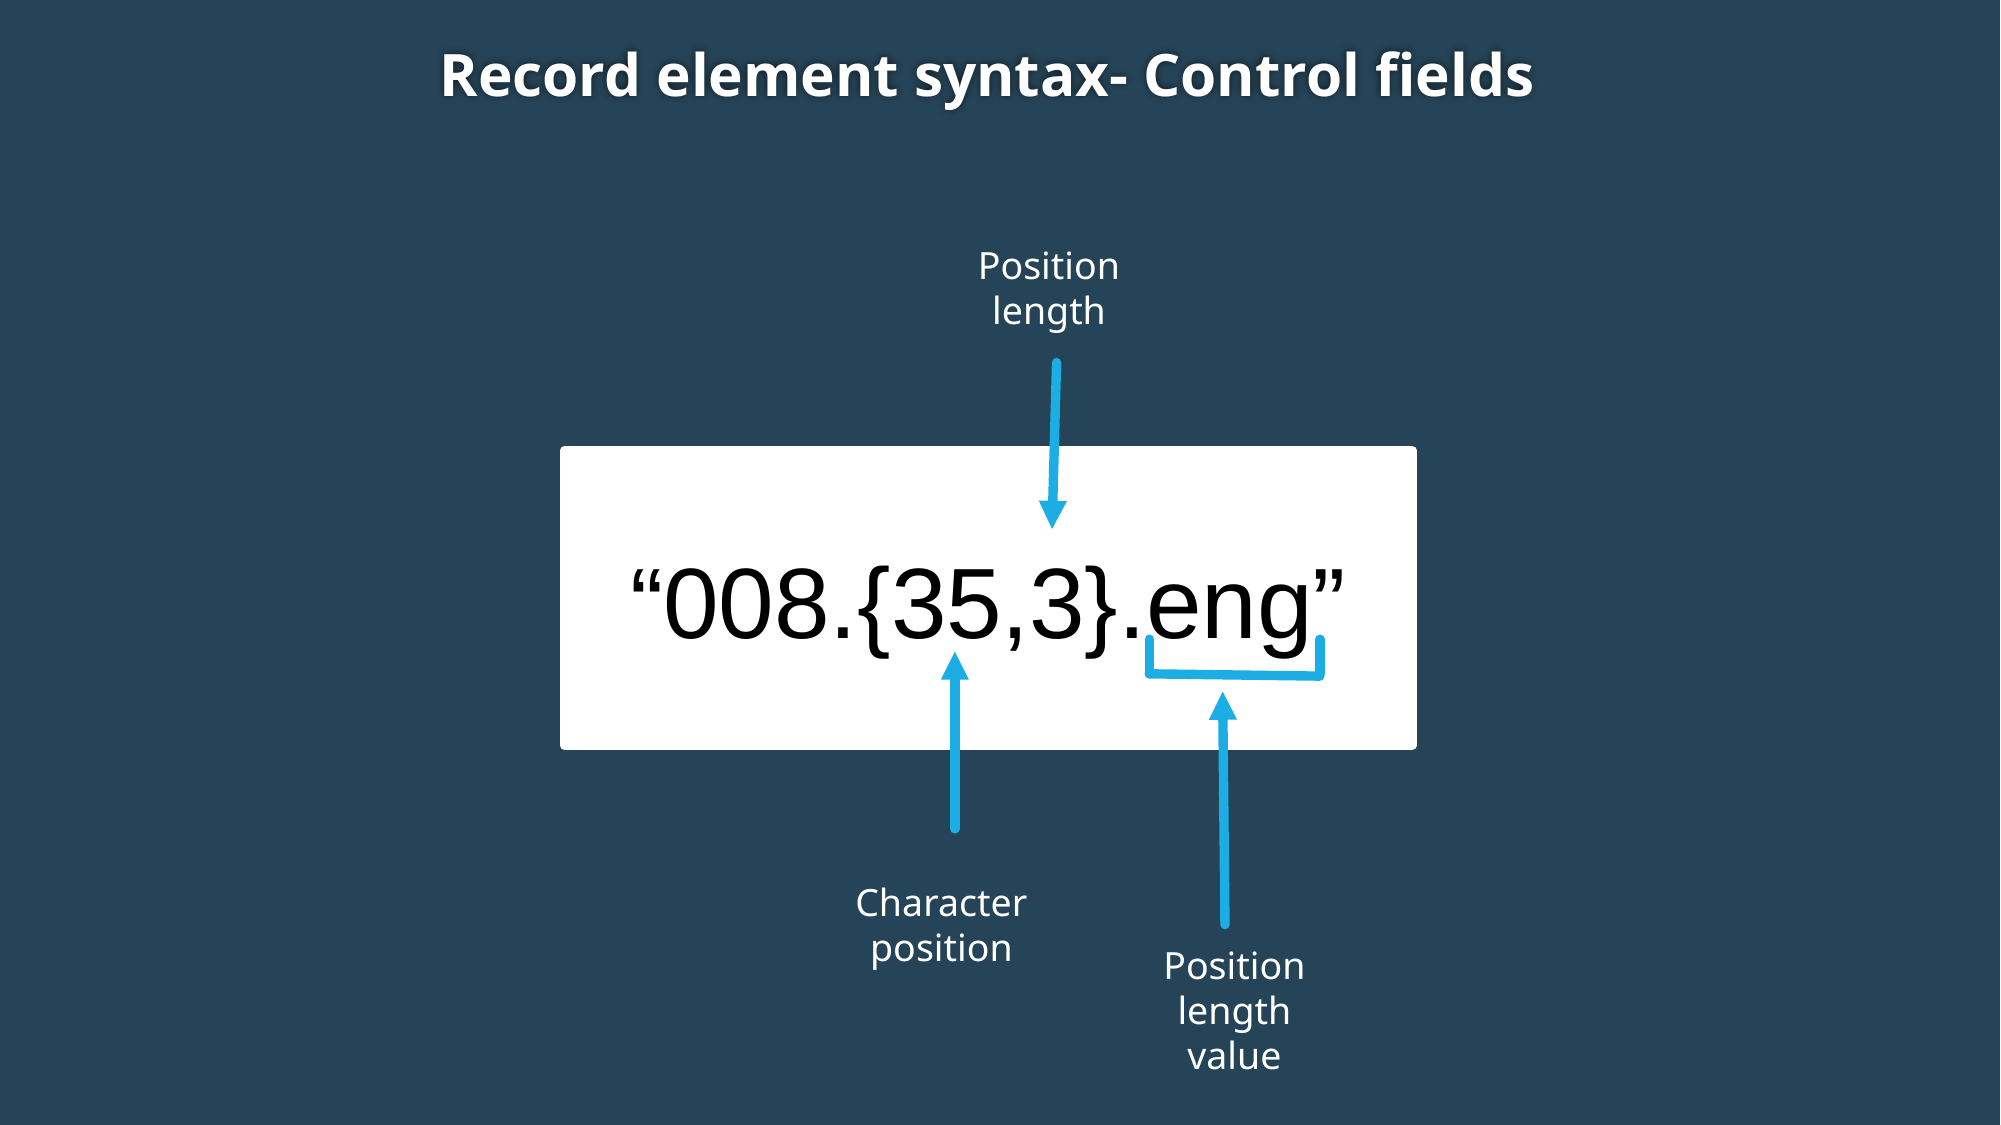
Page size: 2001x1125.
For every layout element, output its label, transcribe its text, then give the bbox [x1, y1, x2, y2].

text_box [1222, 691, 1226, 925]
title Record element syntax- Control fields [343, 30, 1632, 157]
text_box Position length value [1124, 934, 1345, 1085]
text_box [1051, 362, 1057, 530]
text_box Character position [818, 871, 1065, 977]
text_box “008.{35,3}.eng” [564, 450, 1413, 746]
text_box Position length [958, 234, 1140, 340]
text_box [1149, 673, 1321, 677]
